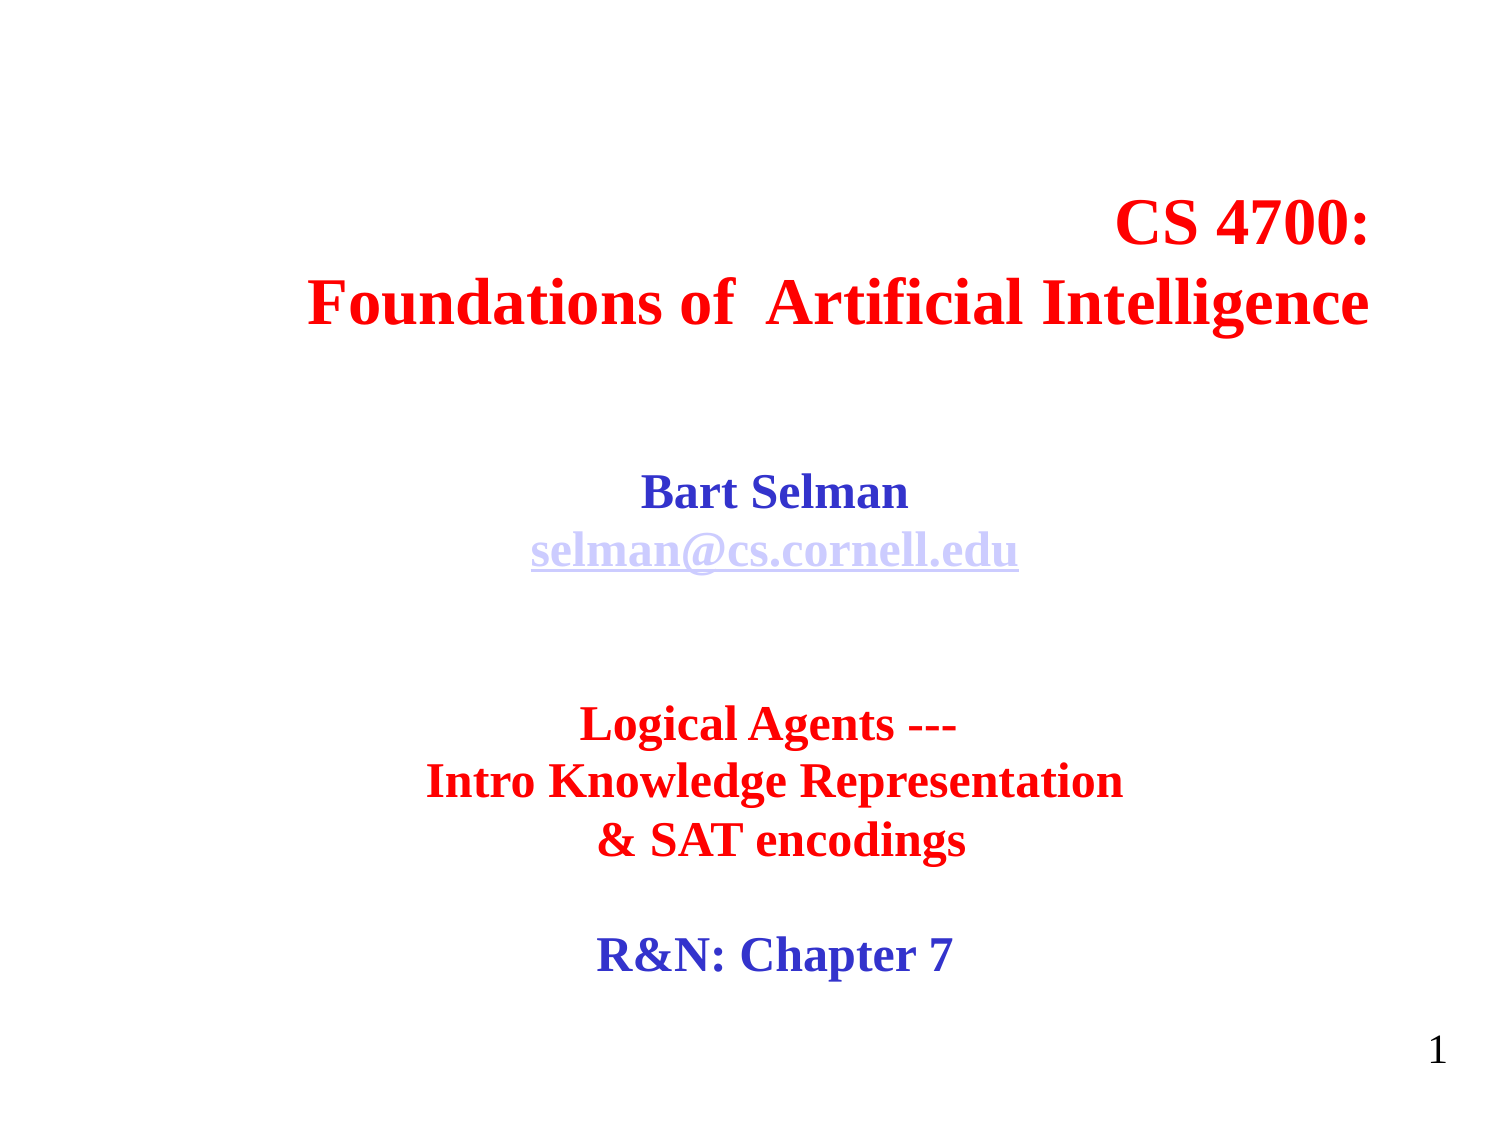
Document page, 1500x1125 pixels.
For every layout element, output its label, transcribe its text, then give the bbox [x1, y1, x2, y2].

title CS 4700: Foundations of Artificial Intelligence [112, 137, 1388, 379]
subtitle Bart Selman selman@cs.cornell.edu Logical Agents --- Intro Knowledge Representation & SAT encodings R&N: Chapter 7 [225, 462, 1325, 938]
